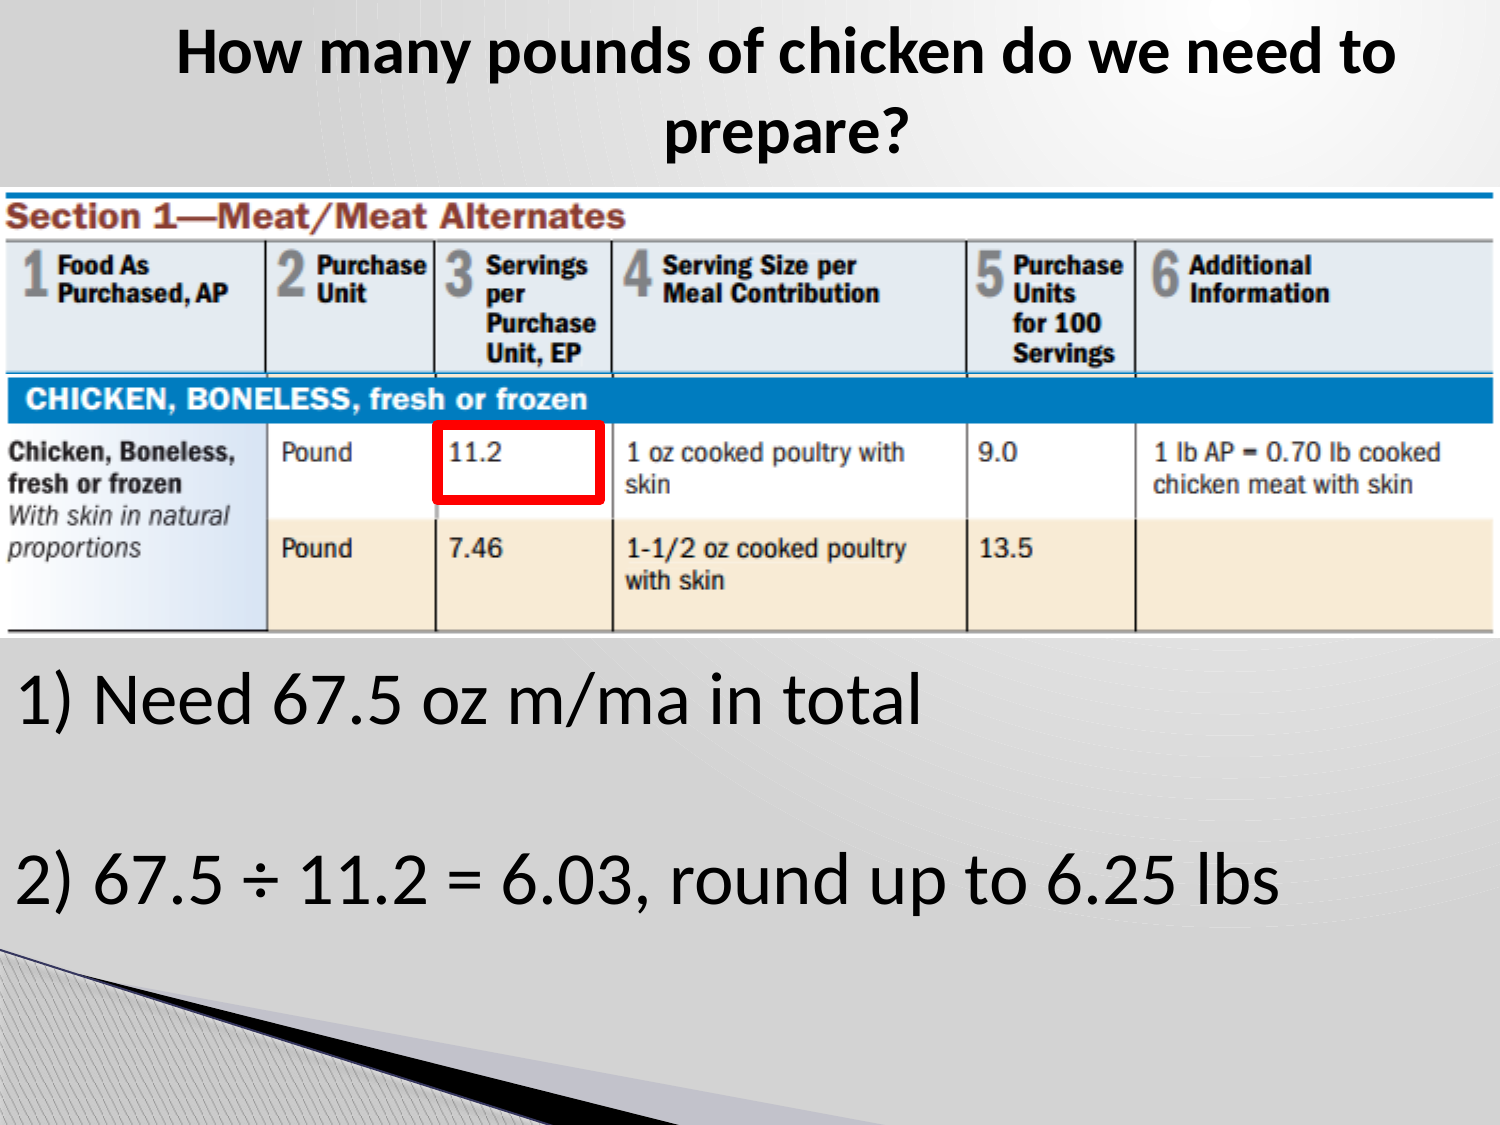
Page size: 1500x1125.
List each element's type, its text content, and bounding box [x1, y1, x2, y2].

picture [0, 187, 1500, 638]
text_box Need 67.5 oz m/ma in total 67.5 ÷ 11.2 = 6.03, round up to 6.25 lbs [0, 647, 1500, 972]
text_box How many pounds of chicken do we need to prepare? [0, 0, 1500, 175]
